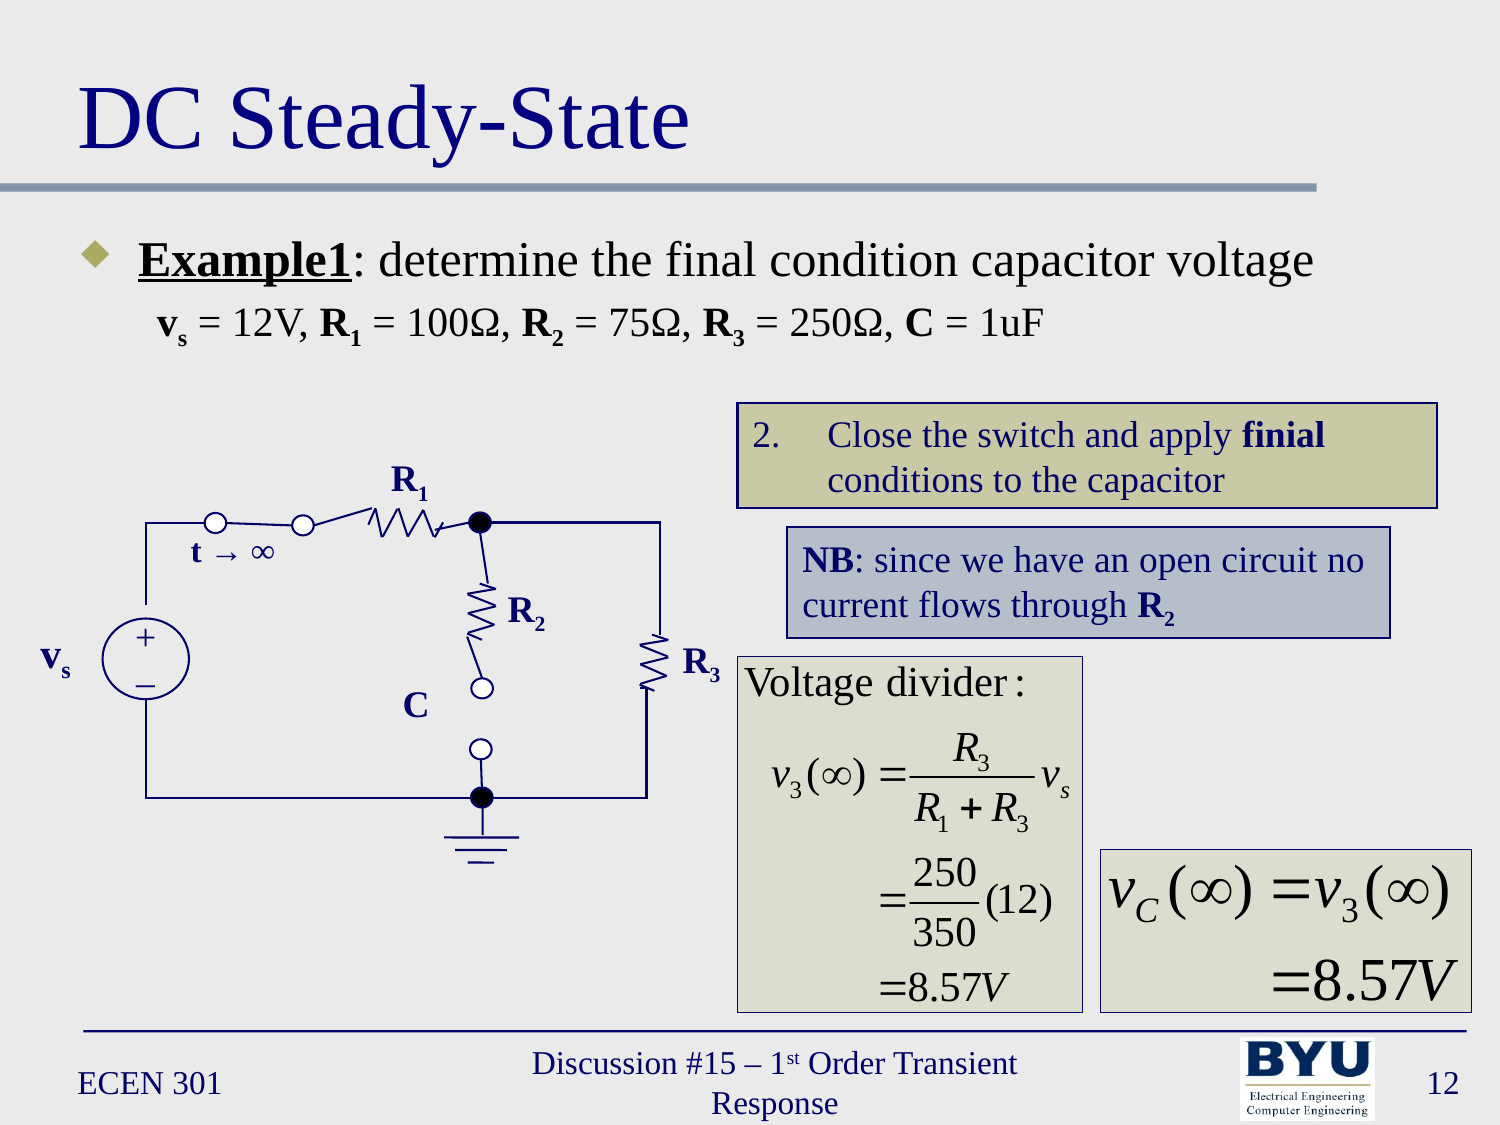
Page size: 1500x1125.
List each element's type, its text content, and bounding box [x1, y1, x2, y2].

picture [1240, 1037, 1375, 1049]
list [737, 656, 1083, 1013]
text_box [24, 446, 737, 863]
text_box NB: since we have an open circuit no current flows through R2 [787, 527, 1390, 639]
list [1099, 849, 1472, 1013]
slide_number ECEN 301 [62, 1049, 388, 1113]
list Example1: determine the final condition capacitor voltage vs = 12V, R1 = 100Ω, R2 = 75Ω, R3 = 250Ω, C = 1uF [66, 218, 1391, 404]
slide_number 12 [1162, 1049, 1476, 1113]
footer Discussion #15 – 1st Order Transient Response [487, 1049, 1063, 1113]
picture [1240, 1113, 1375, 1121]
text_box Close the switch and apply finial conditions to the capacitor [737, 403, 1438, 508]
title DC Steady-State [62, 24, 1438, 176]
